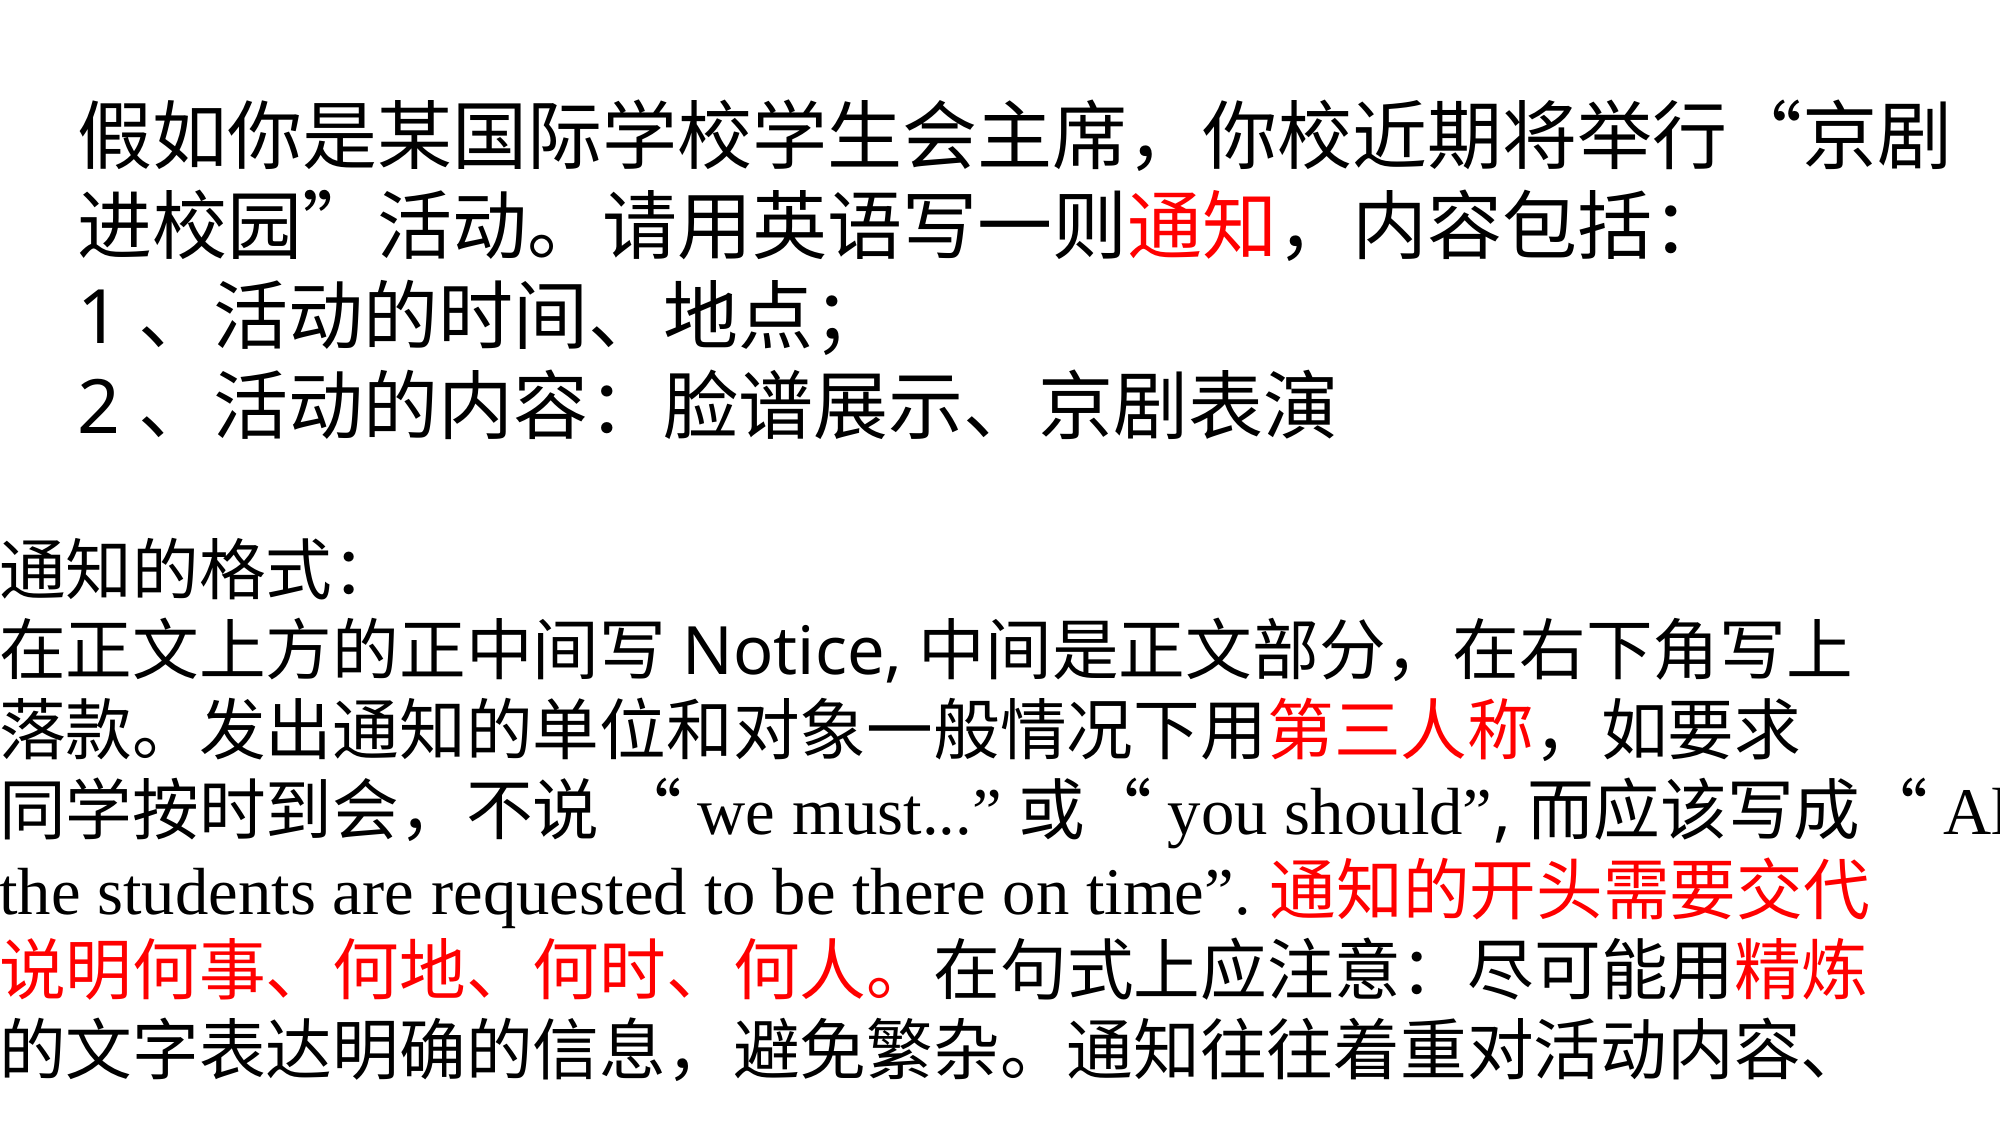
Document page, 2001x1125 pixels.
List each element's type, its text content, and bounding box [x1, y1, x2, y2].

text_box 通知的格式： 在正文上方的正中间写Notice,中间是正文部分，在右下角写上 落款。发出通知的单位和对象一般情况下用第三人称，如要求 同学按时到会，不说 “we must...”或“you should”,而应该写成“All the students are requested to be there on time”.通知的开头需要交代 说明何事、何地、何时、何人。在句式上应注意：尽可能用精炼 的文字表达明确的信息，避免繁杂。通知往往着重对活动内容、 [0, 520, 2000, 1095]
text_box 假如你是某国际学校学生会主席，你校近期将举行“京剧 进校园”活动。请用英语写一则通知，内容包括： 1、活动的时间、地点； 2、活动的内容：脸谱展示、京剧表演 [62, 81, 1968, 457]
